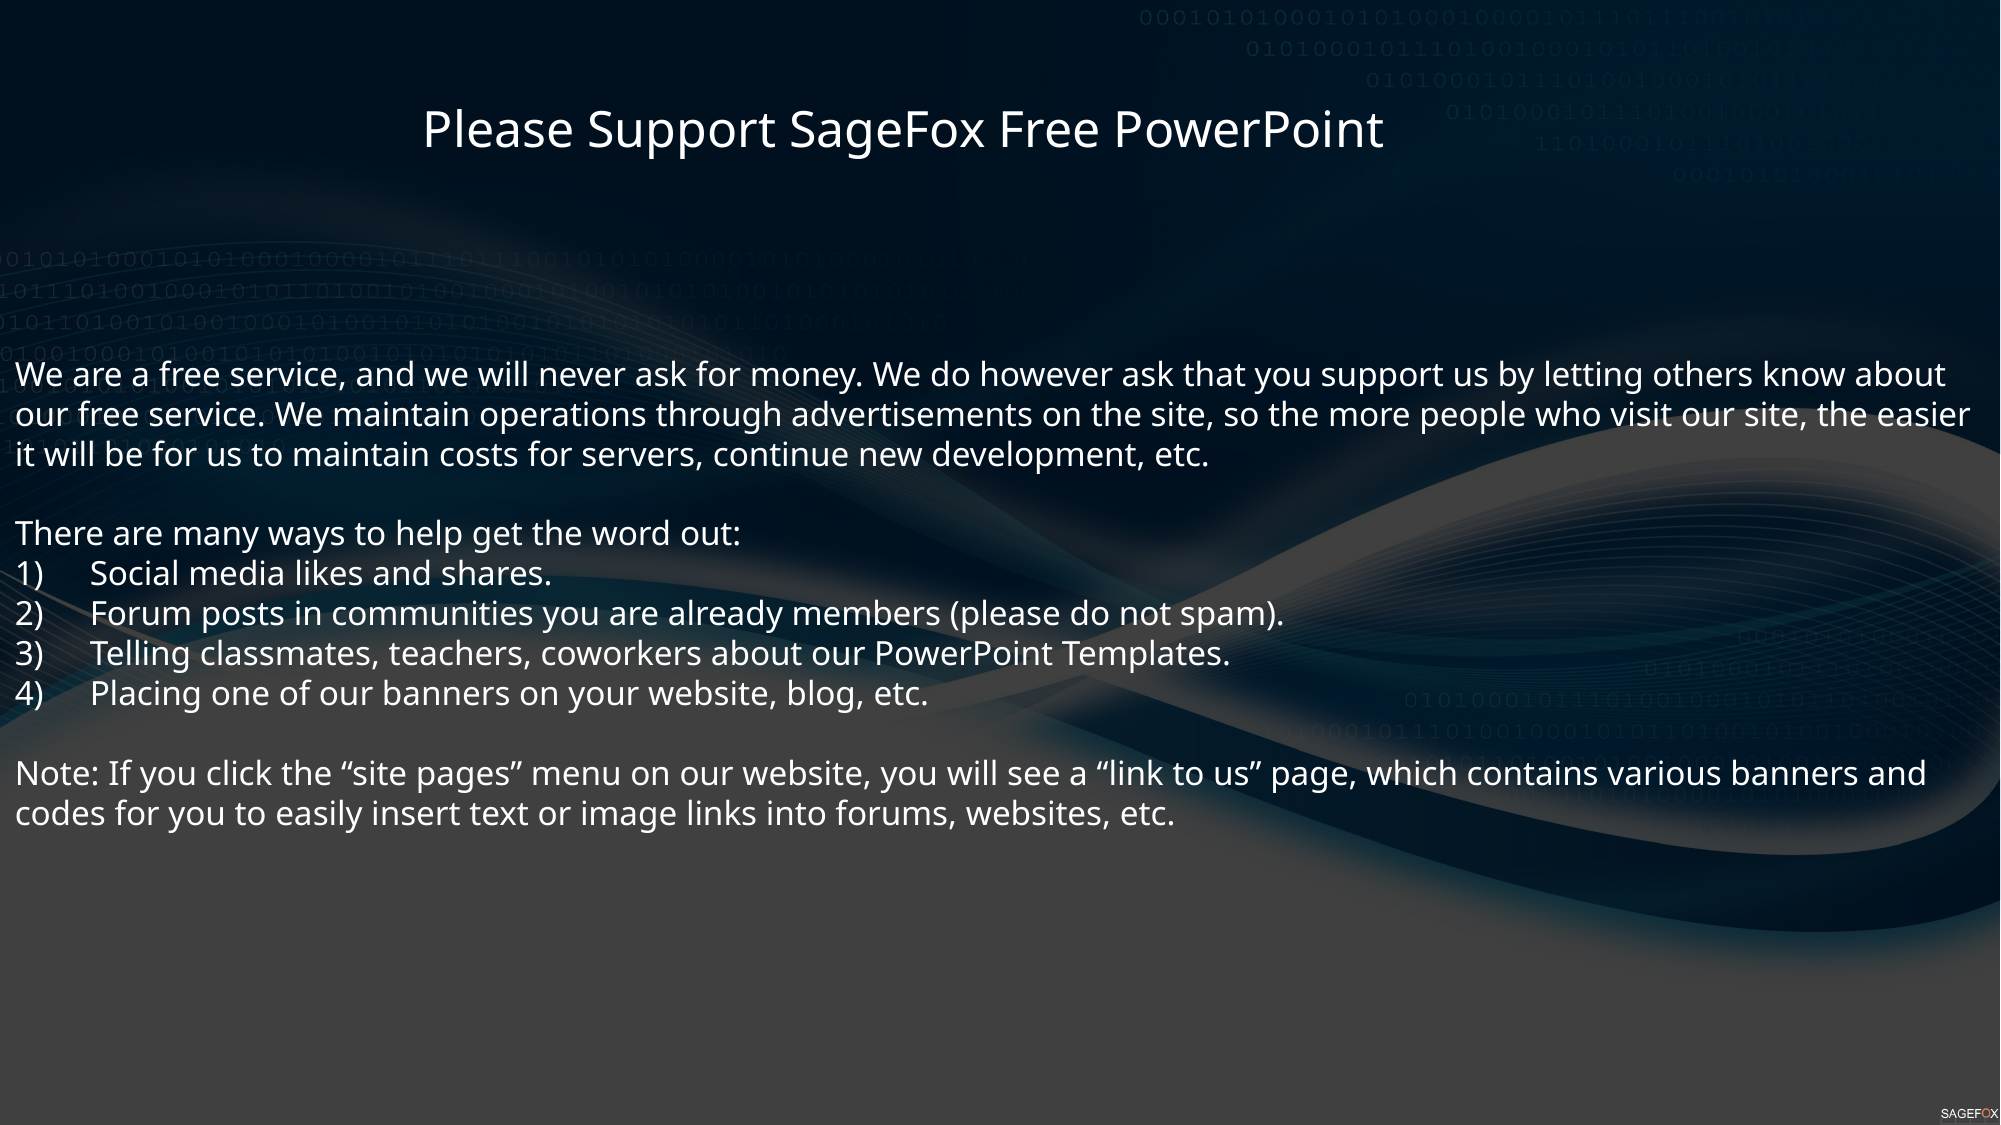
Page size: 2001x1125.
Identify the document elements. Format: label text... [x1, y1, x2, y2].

text_box We are a free service, and we will never ask for money. We do however ask that you support us by letting others know about our free service. We maintain operations through advertisements on the site, so the more people who visit our site, the easier it will be for us to maintain costs for servers, continue new development, etc. There are many ways to help get the word out: Social media likes and shares. Forum posts in communities you are already members (please do not spam). Telling classmates, teachers, coworkers about our PowerPoint Templates. Placing one of our banners on your website, blog, etc. Note: If you click the “site pages” menu on our website, you will see a “link to us” page, which contains various banners and codes for you to easily insert text or image links into forums, websites, etc. [0, 0, 2000, 1125]
title Please Support SageFox Free PowerPoint [363, 72, 1444, 190]
